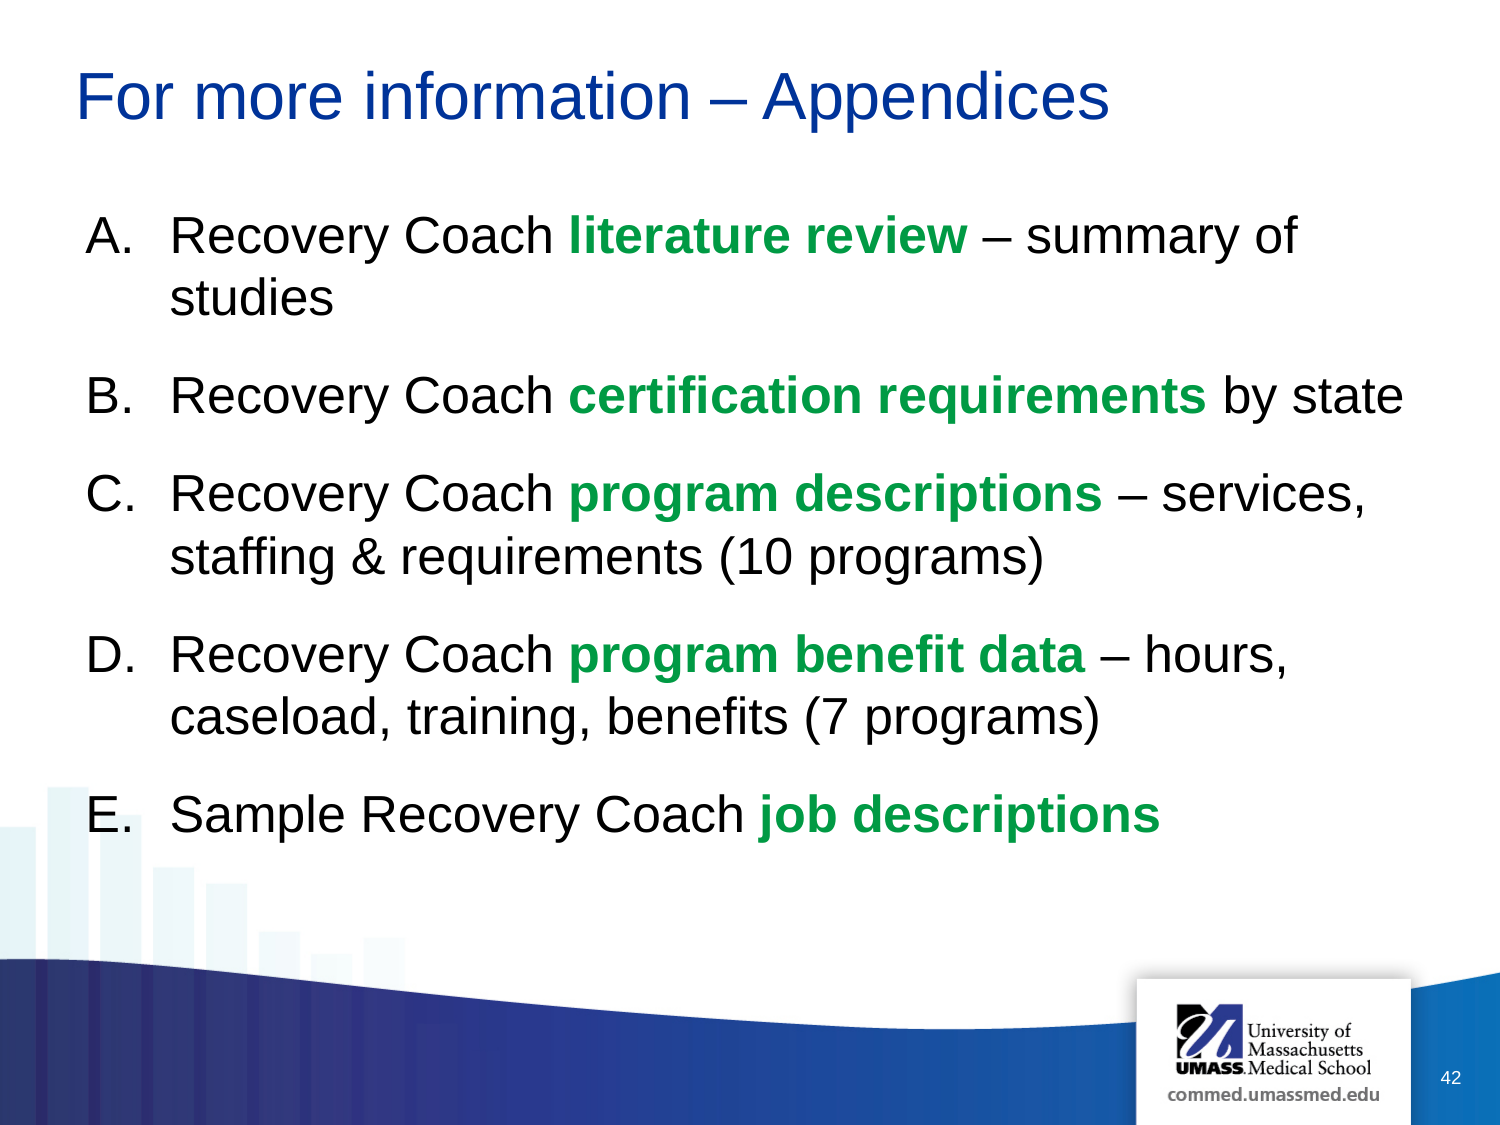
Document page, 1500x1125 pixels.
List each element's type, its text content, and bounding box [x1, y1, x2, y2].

title For more information – Appendices [75, 45, 1425, 177]
picture [0, 0, 1500, 1125]
list Recovery Coach literature review – summary of studies Recovery Coach certification requirements by state Recovery Coach program descriptions – services, staffing & requirements (10 programs) Recovery Coach program benefit data – hours, caseload, training, benefits (7 programs) Sample Recovery Coach job descriptions [75, 193, 1428, 872]
slide_number 42 [1427, 1028, 1476, 1088]
